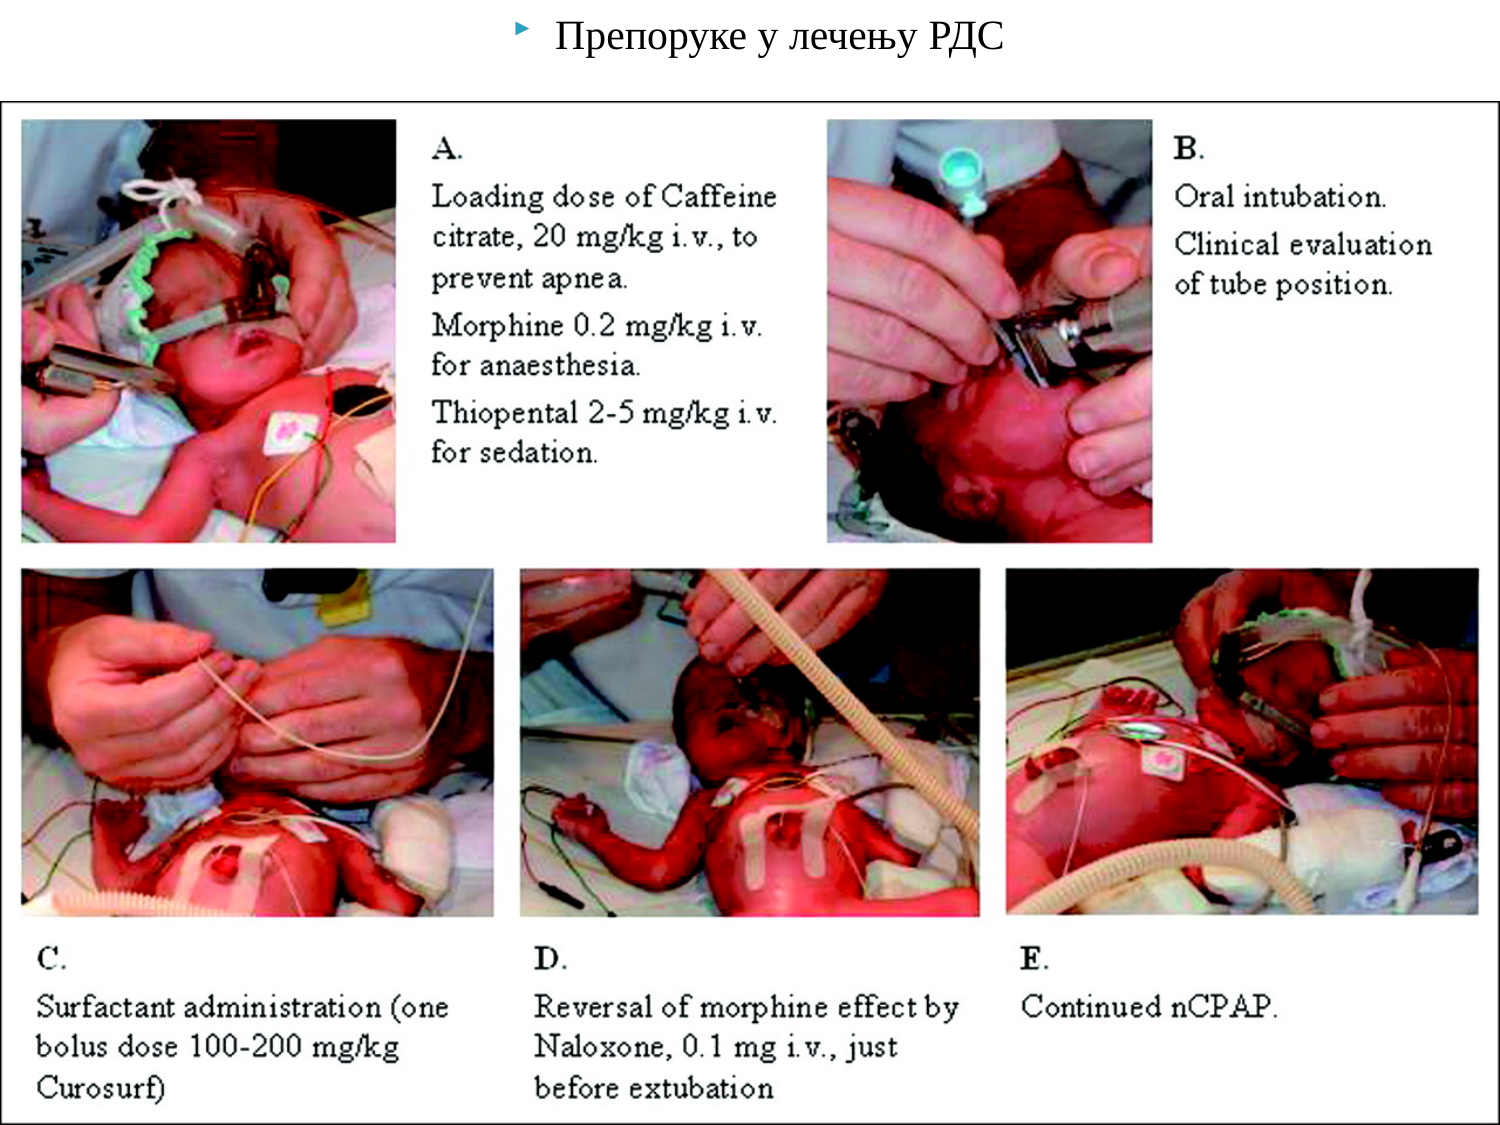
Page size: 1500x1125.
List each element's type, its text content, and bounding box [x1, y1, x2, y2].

picture [0, 101, 1500, 1125]
list Препоруке у лечењу РДС [0, 0, 1500, 101]
